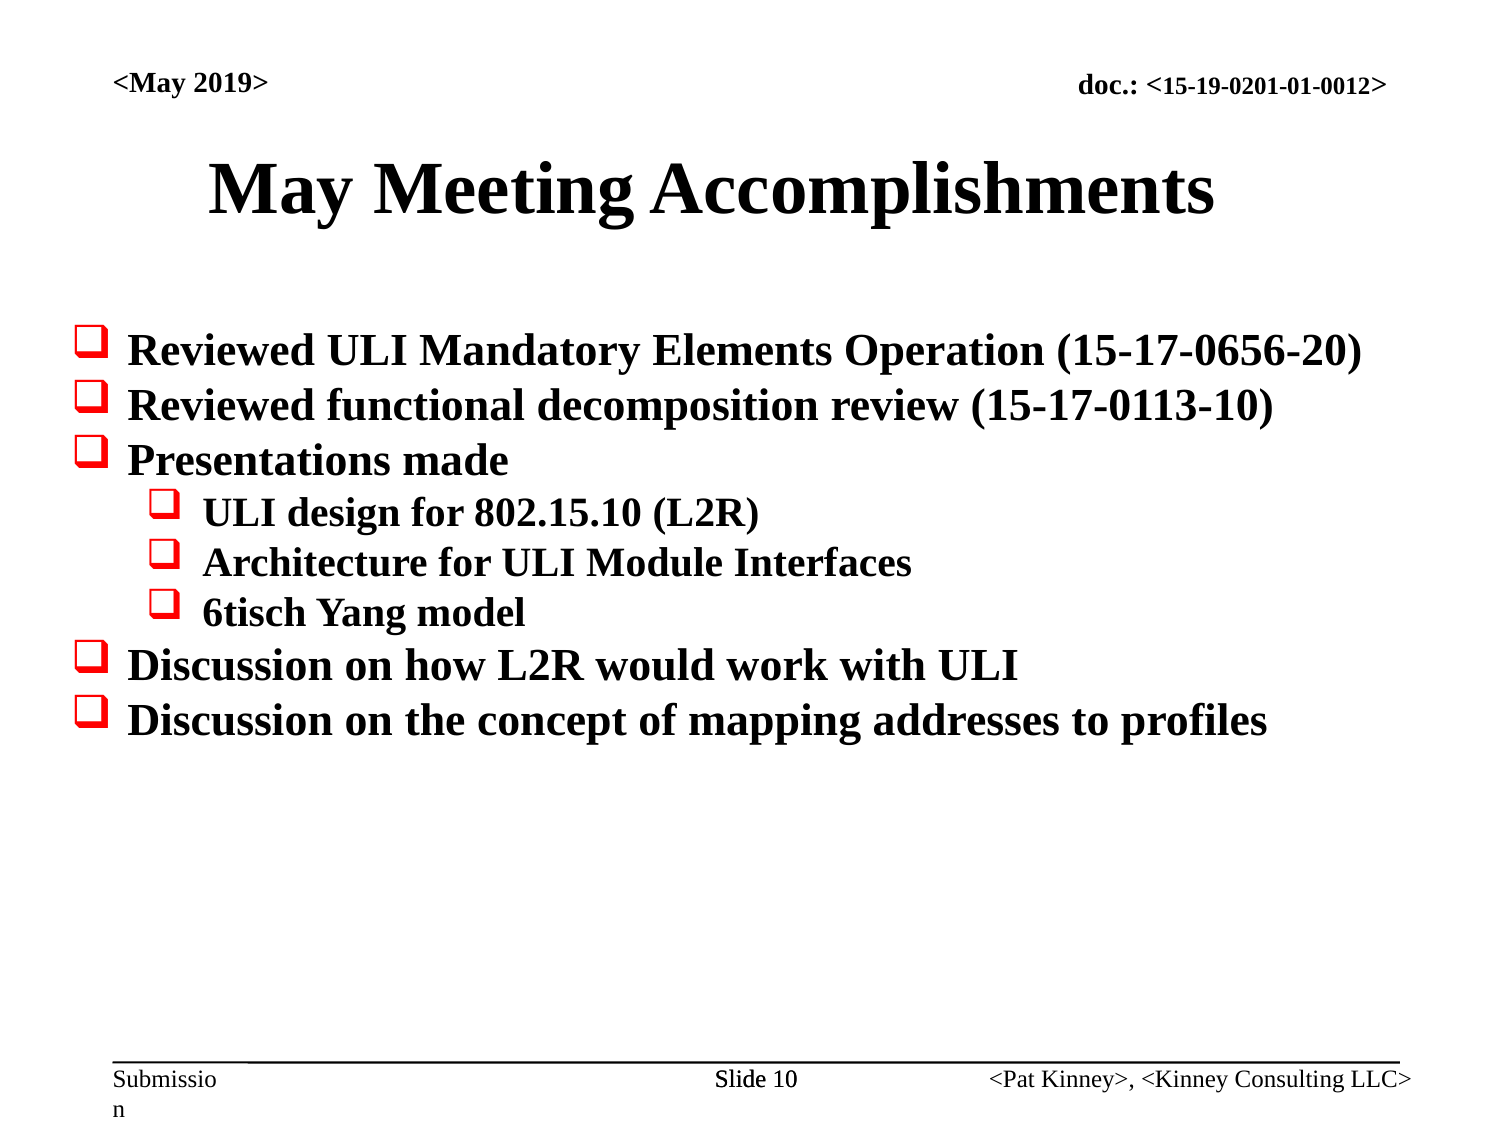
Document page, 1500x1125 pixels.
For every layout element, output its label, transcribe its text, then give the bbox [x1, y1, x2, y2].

text_box [37, 262, 1463, 1038]
title May Meeting Accomplishments [75, 137, 1350, 262]
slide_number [112, 62, 376, 99]
text_box Slide 10 [675, 1062, 838, 1093]
footer <Pat Kinney>, <Kinney Consulting LLC> [899, 1061, 1413, 1093]
text_box Reviewed ULI Mandatory Elements Operation (15-17-0656-20) Reviewed functional decomposition review (15-17-0113-10) Presentations made ULI design for 802.15.10 (L2R) Architecture for ULI Module Interfaces 6tisch Yang model Discussion on how L2R would work with ULI Discussion on the concept of mapping addresses to profiles [56, 312, 1469, 753]
